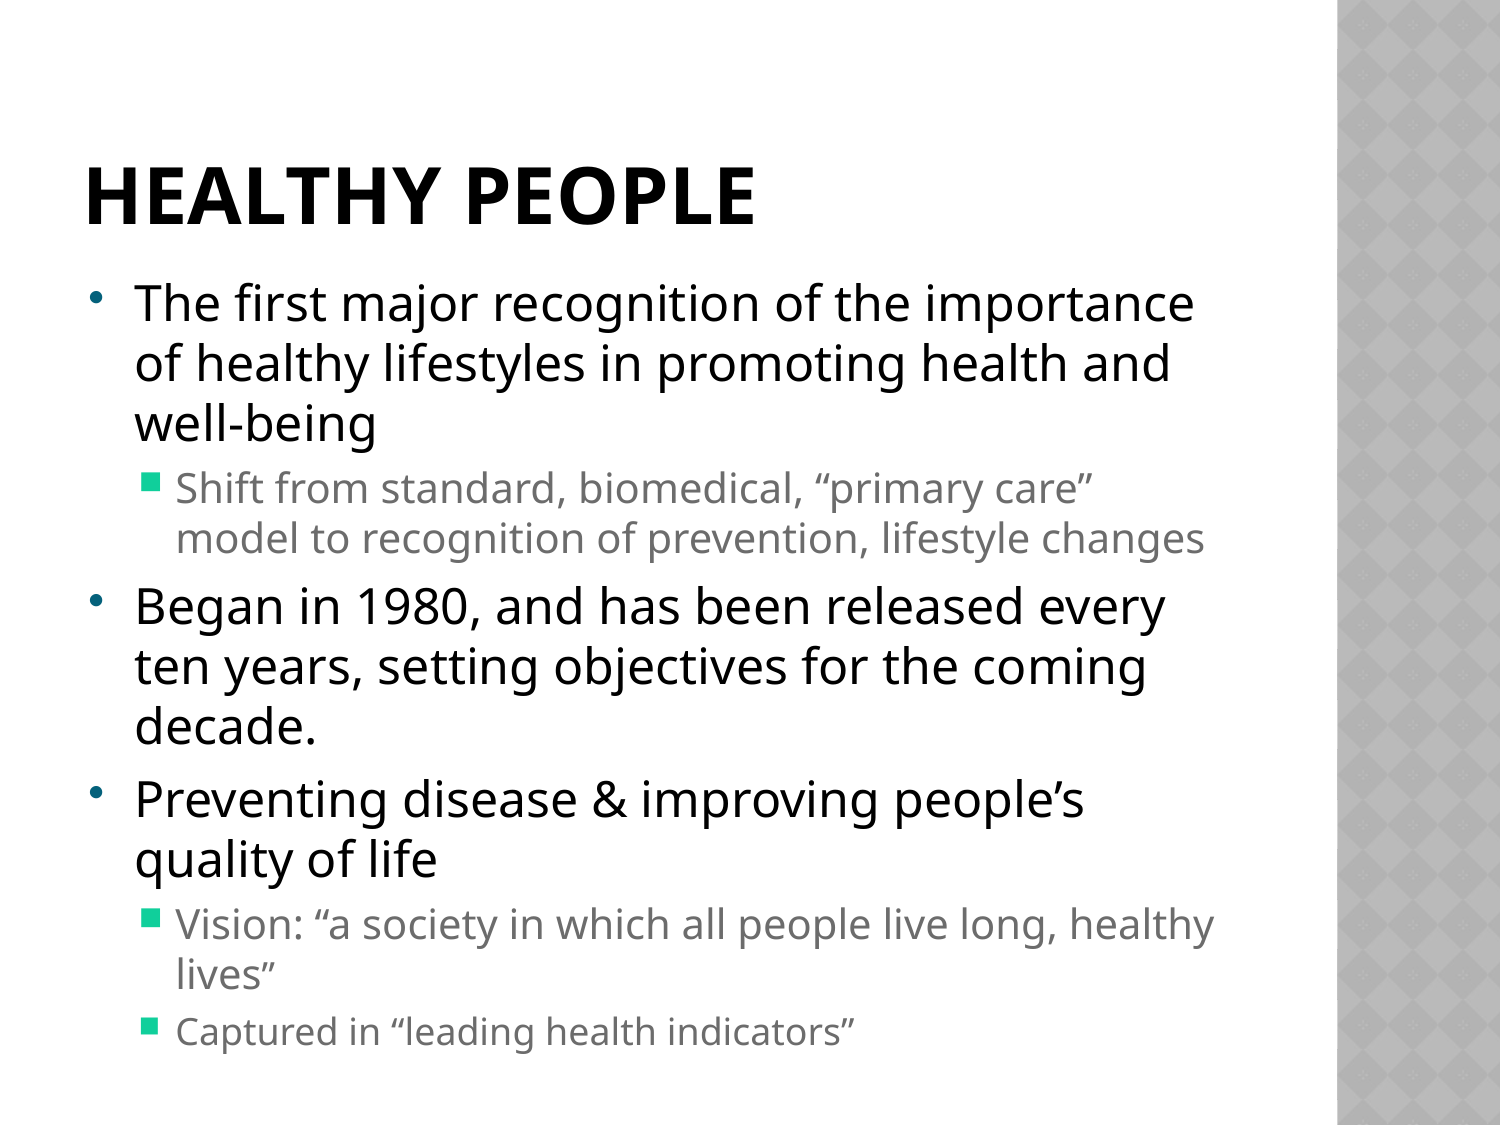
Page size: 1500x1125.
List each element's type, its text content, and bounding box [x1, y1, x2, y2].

list The first major recognition of the importance of healthy lifestyles in promoting health and well-being Shift from standard, biomedical, “primary care” model to recognition of prevention, lifestyle changes Began in 1980, and has been released every ten years, setting objectives for the coming decade. Preventing disease & improving people’s quality of life Vision: “a society in which all people live long, healthy lives” Captured in “leading health indicators” [75, 264, 1236, 1060]
title Healthy People [75, 52, 1263, 240]
